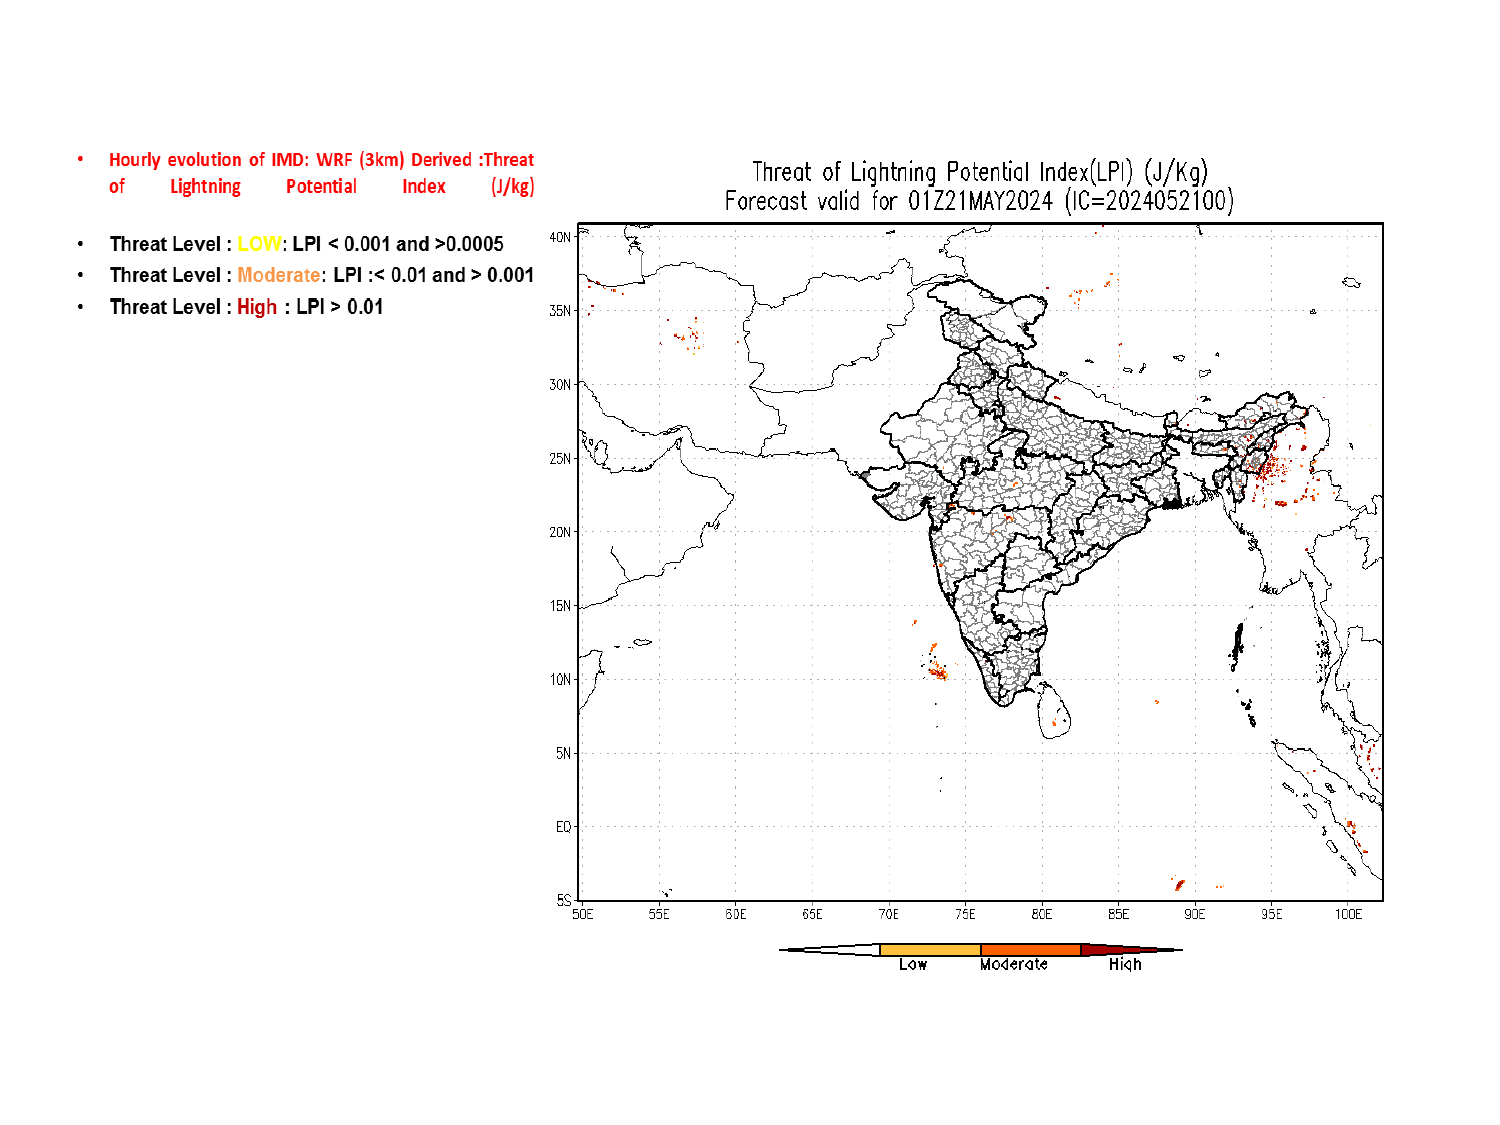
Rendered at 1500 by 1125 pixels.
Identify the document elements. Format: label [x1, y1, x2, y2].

picture [74, 149, 1426, 976]
